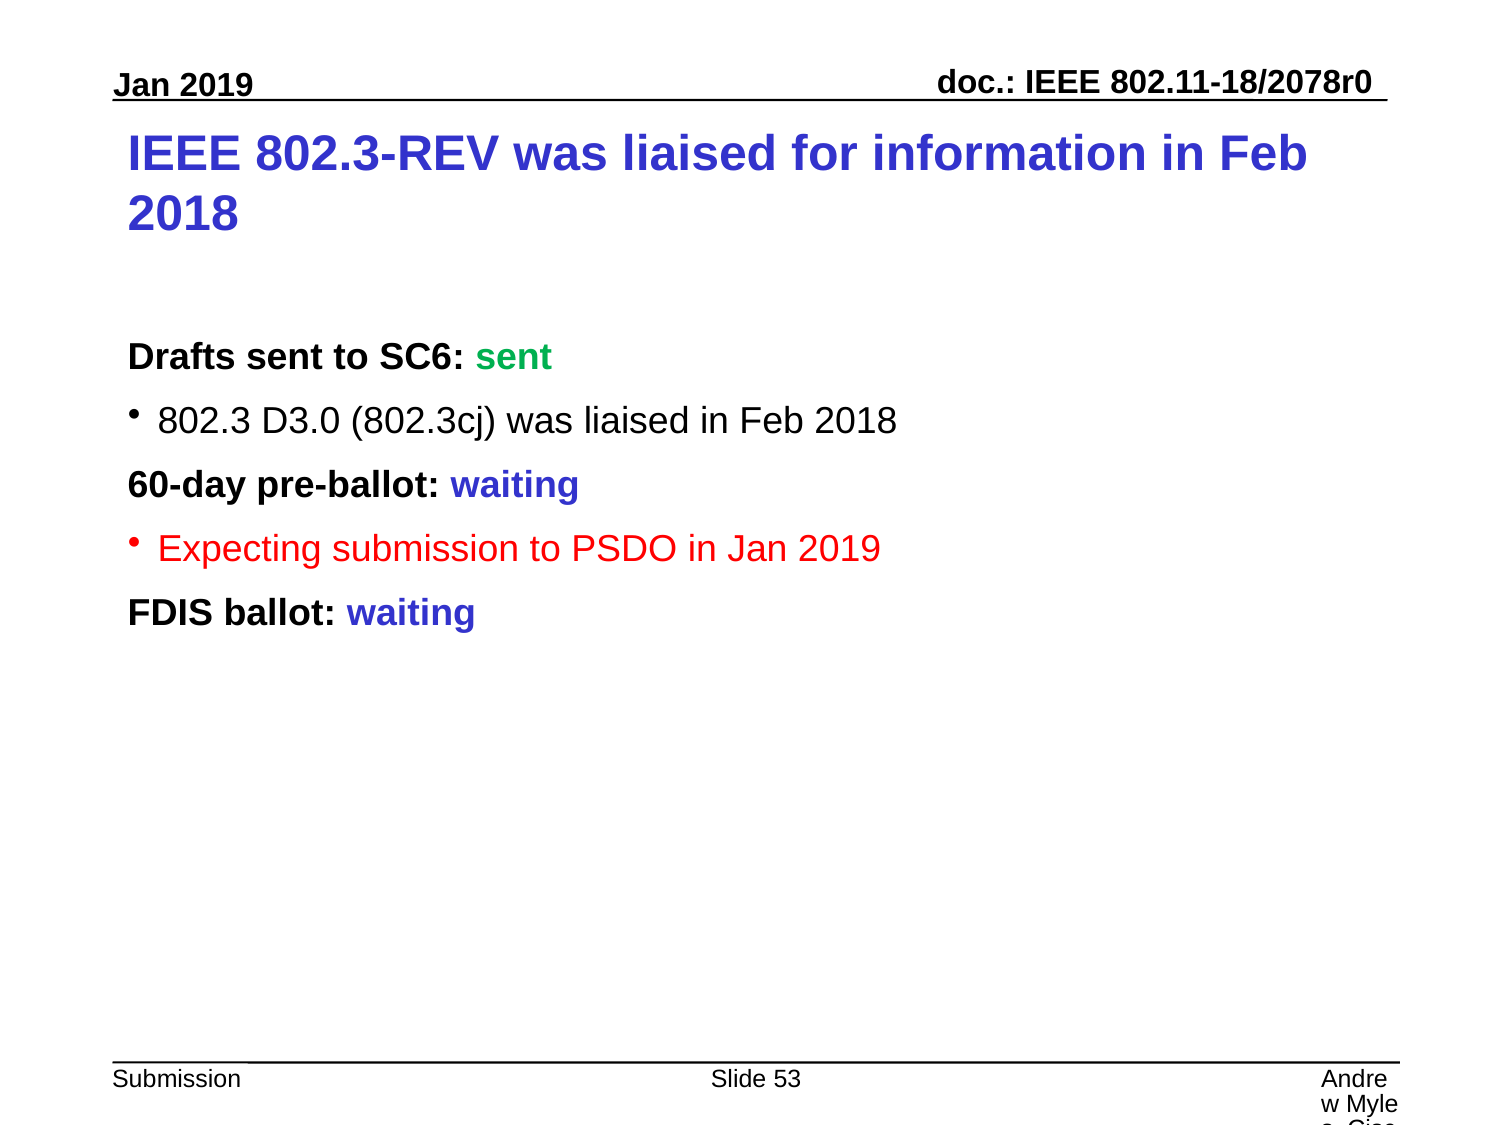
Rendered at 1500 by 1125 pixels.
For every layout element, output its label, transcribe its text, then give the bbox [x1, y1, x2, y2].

title IEEE 802.3-REV was liaised for information in Feb 2018 [112, 112, 1388, 288]
list Drafts sent to SC6: sent 802.3 D3.0 (802.3cj) was liaised in Feb 2018 60-day pre-ballot: waiting Expecting submission to PSDO in Jan 2019 FDIS ballot: waiting [112, 324, 1388, 1000]
slide_number Slide 53 [709, 1061, 803, 1093]
footer Andrew Myles, Cisco [1320, 1061, 1402, 1093]
